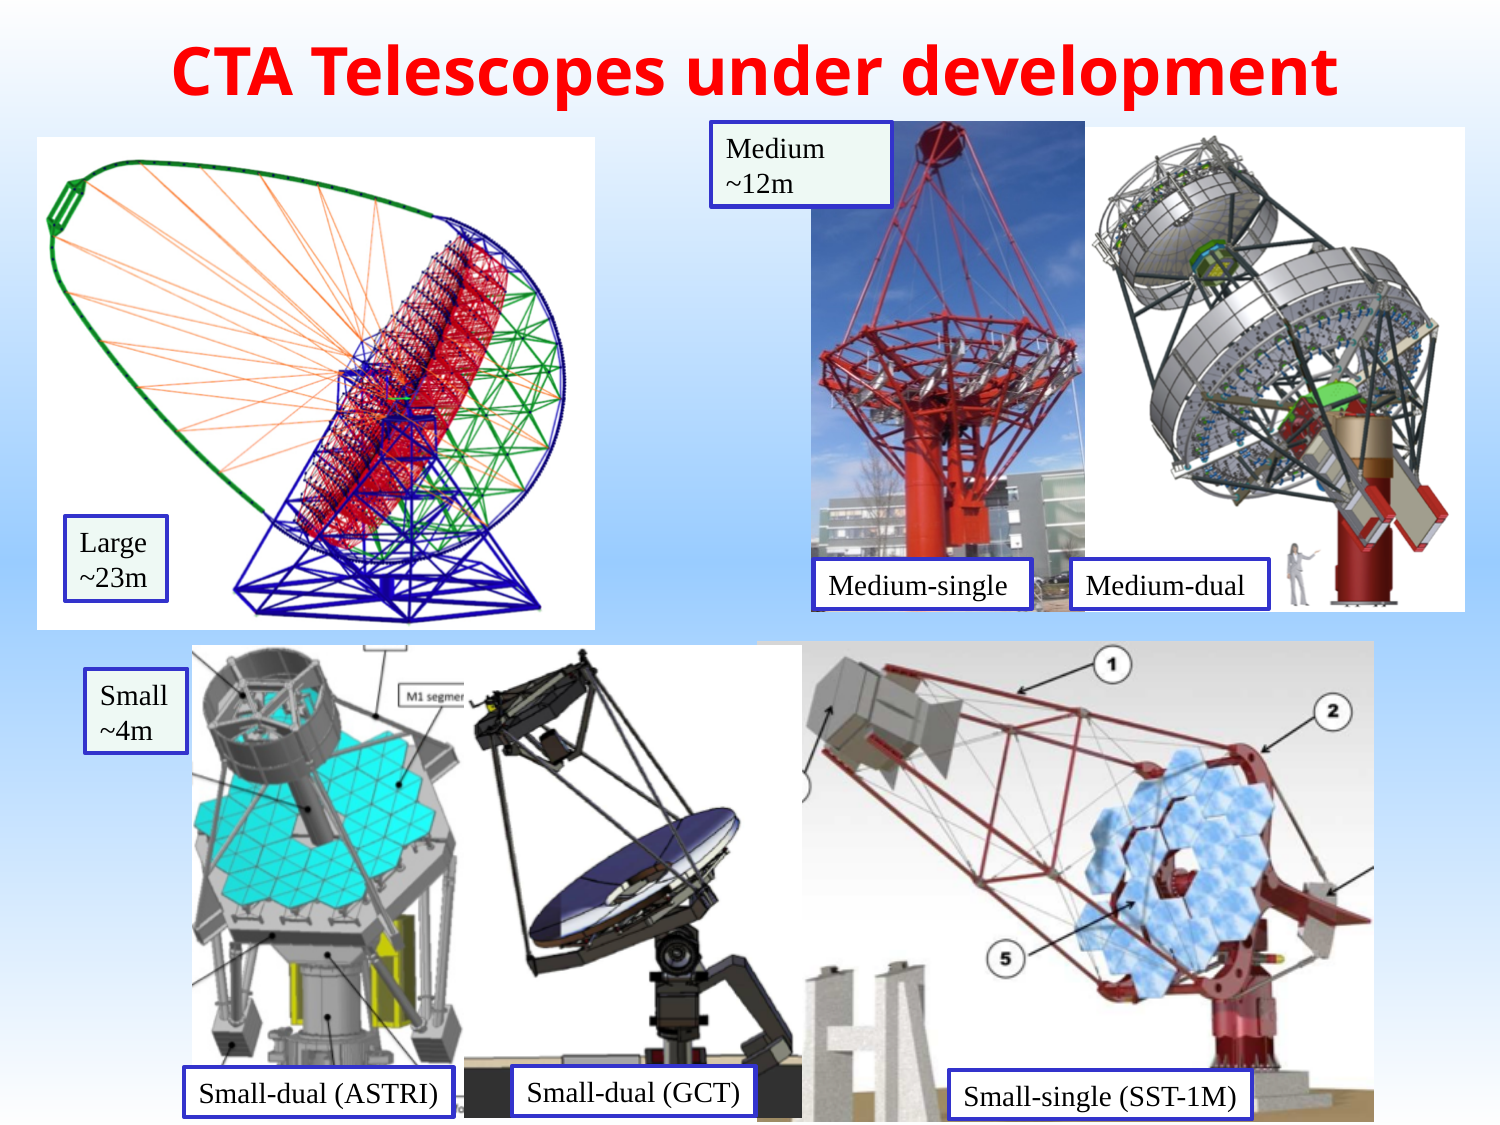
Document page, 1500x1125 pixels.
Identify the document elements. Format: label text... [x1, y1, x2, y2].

title CTA Telescopes under development [37, 17, 1465, 121]
text_box Medium ~12m [709, 120, 811, 209]
text_box Small ~4m [83, 667, 186, 755]
picture [191, 641, 1374, 1122]
picture [37, 137, 595, 630]
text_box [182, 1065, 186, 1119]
picture [810, 121, 1465, 613]
